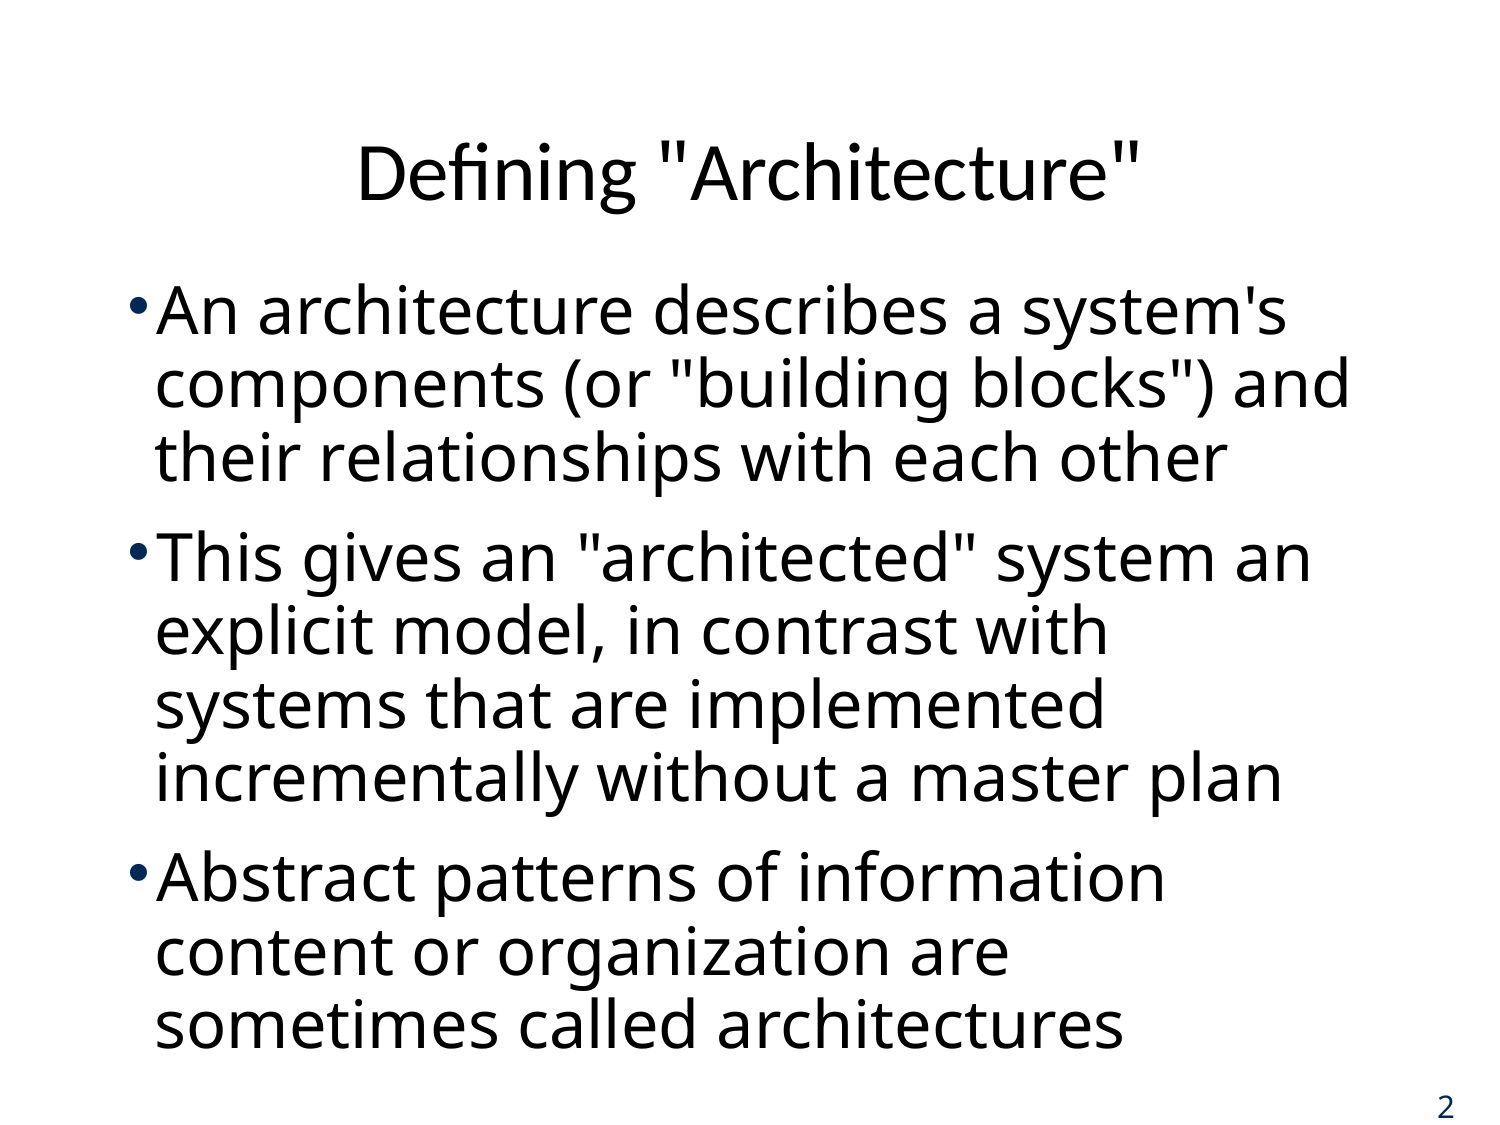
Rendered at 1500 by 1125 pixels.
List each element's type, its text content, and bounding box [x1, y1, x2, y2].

title Defining "Architecture" [75, 75, 1425, 271]
text_box 2 [1438, 1081, 1454, 1119]
text_box An architecture describes a system's components (or "building blocks") and their relationships with each other This gives an "architected" system an explicit model, in contrast with systems that are implemented incrementally without a master plan Abstract patterns of information content or organization are sometimes called architectures [117, 270, 1383, 1069]
